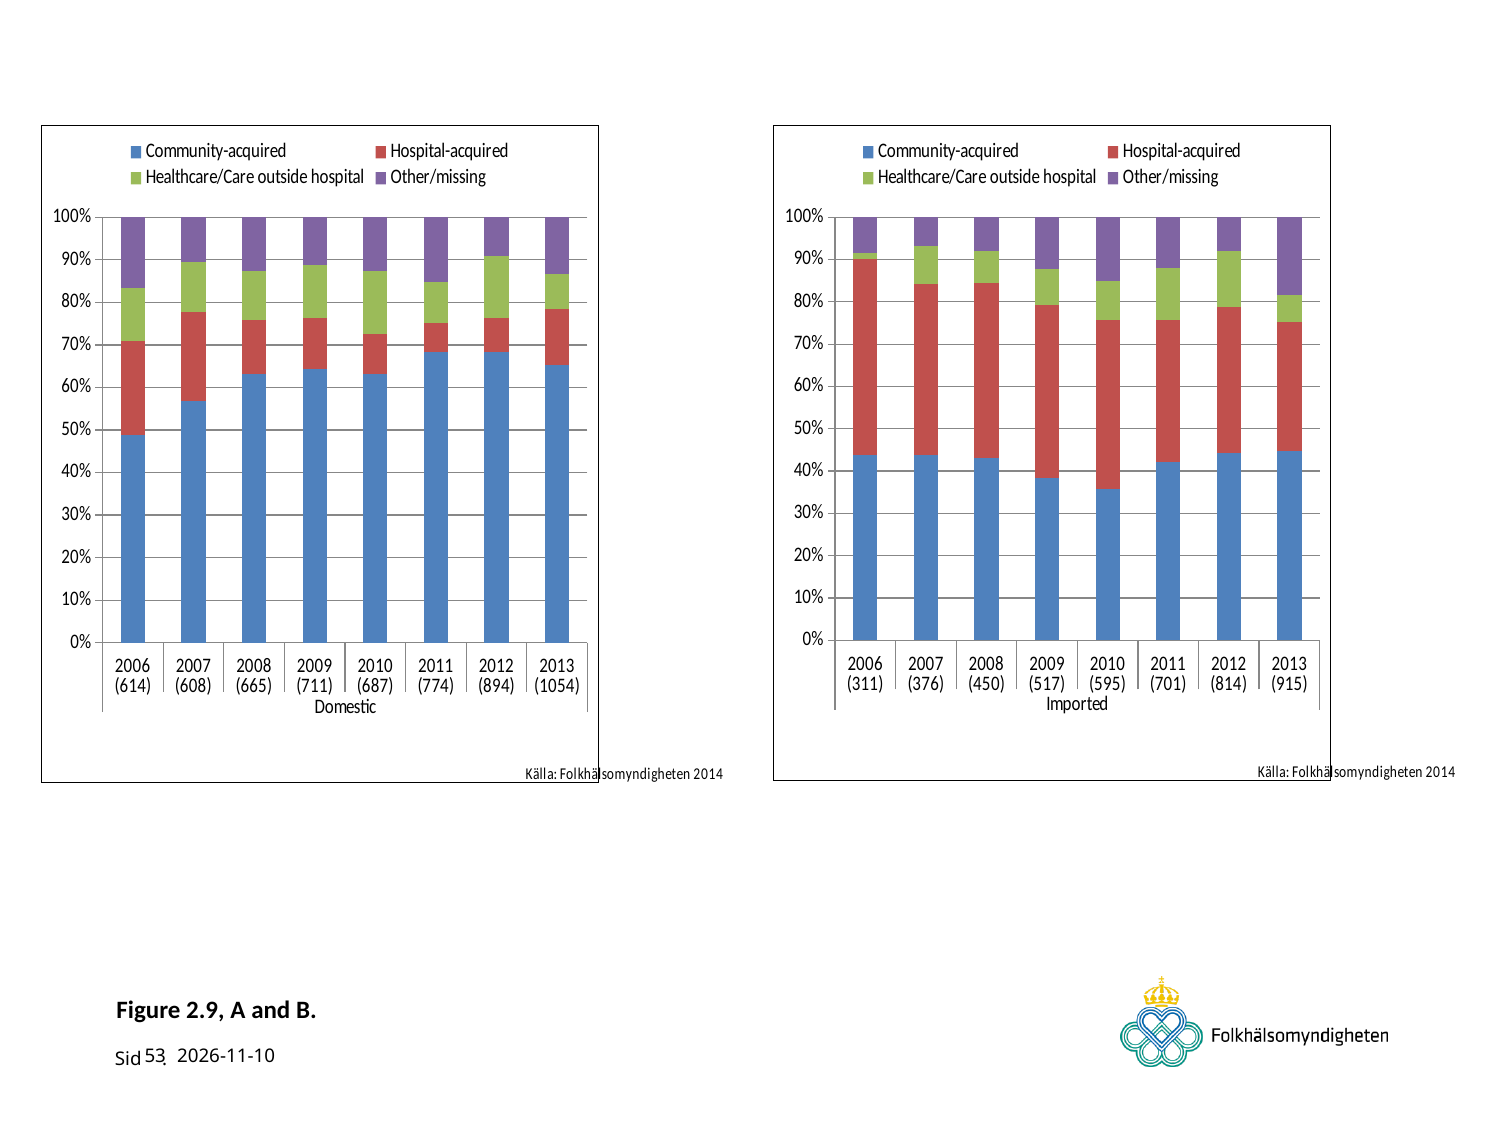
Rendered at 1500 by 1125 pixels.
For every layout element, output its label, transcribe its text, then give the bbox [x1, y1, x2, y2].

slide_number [177, 1039, 306, 1070]
chart [773, 125, 1459, 788]
title Figure 2.9, A and B. [116, 956, 597, 1024]
slide_number 53 [116, 1039, 167, 1070]
picture [1120, 976, 1388, 1067]
chart [41, 125, 727, 790]
